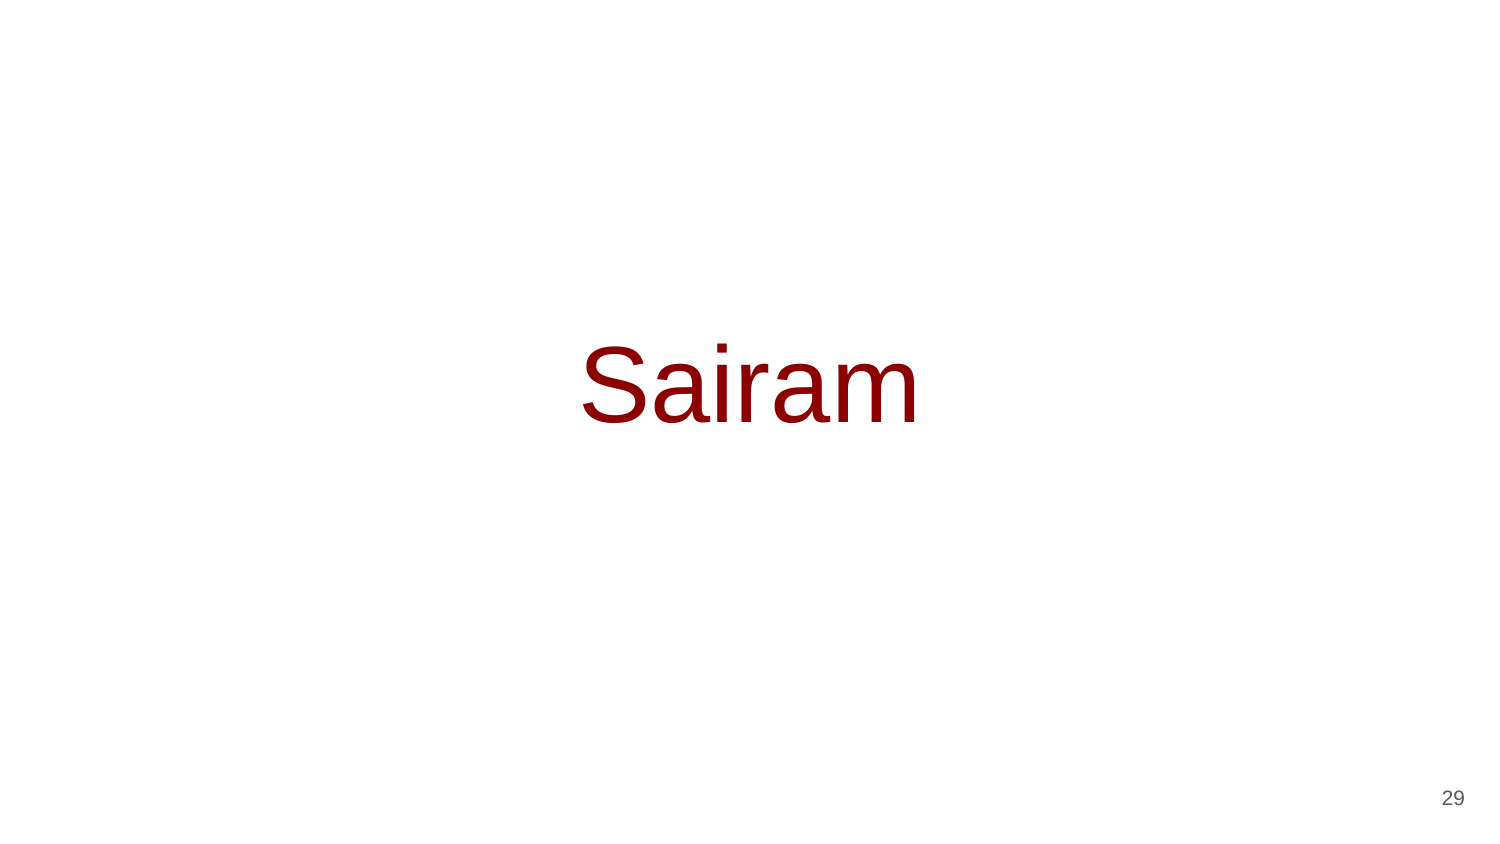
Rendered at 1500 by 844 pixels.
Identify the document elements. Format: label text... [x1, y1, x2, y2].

title Sairam [51, 122, 1449, 459]
slide_number 29 [1389, 764, 1480, 830]
